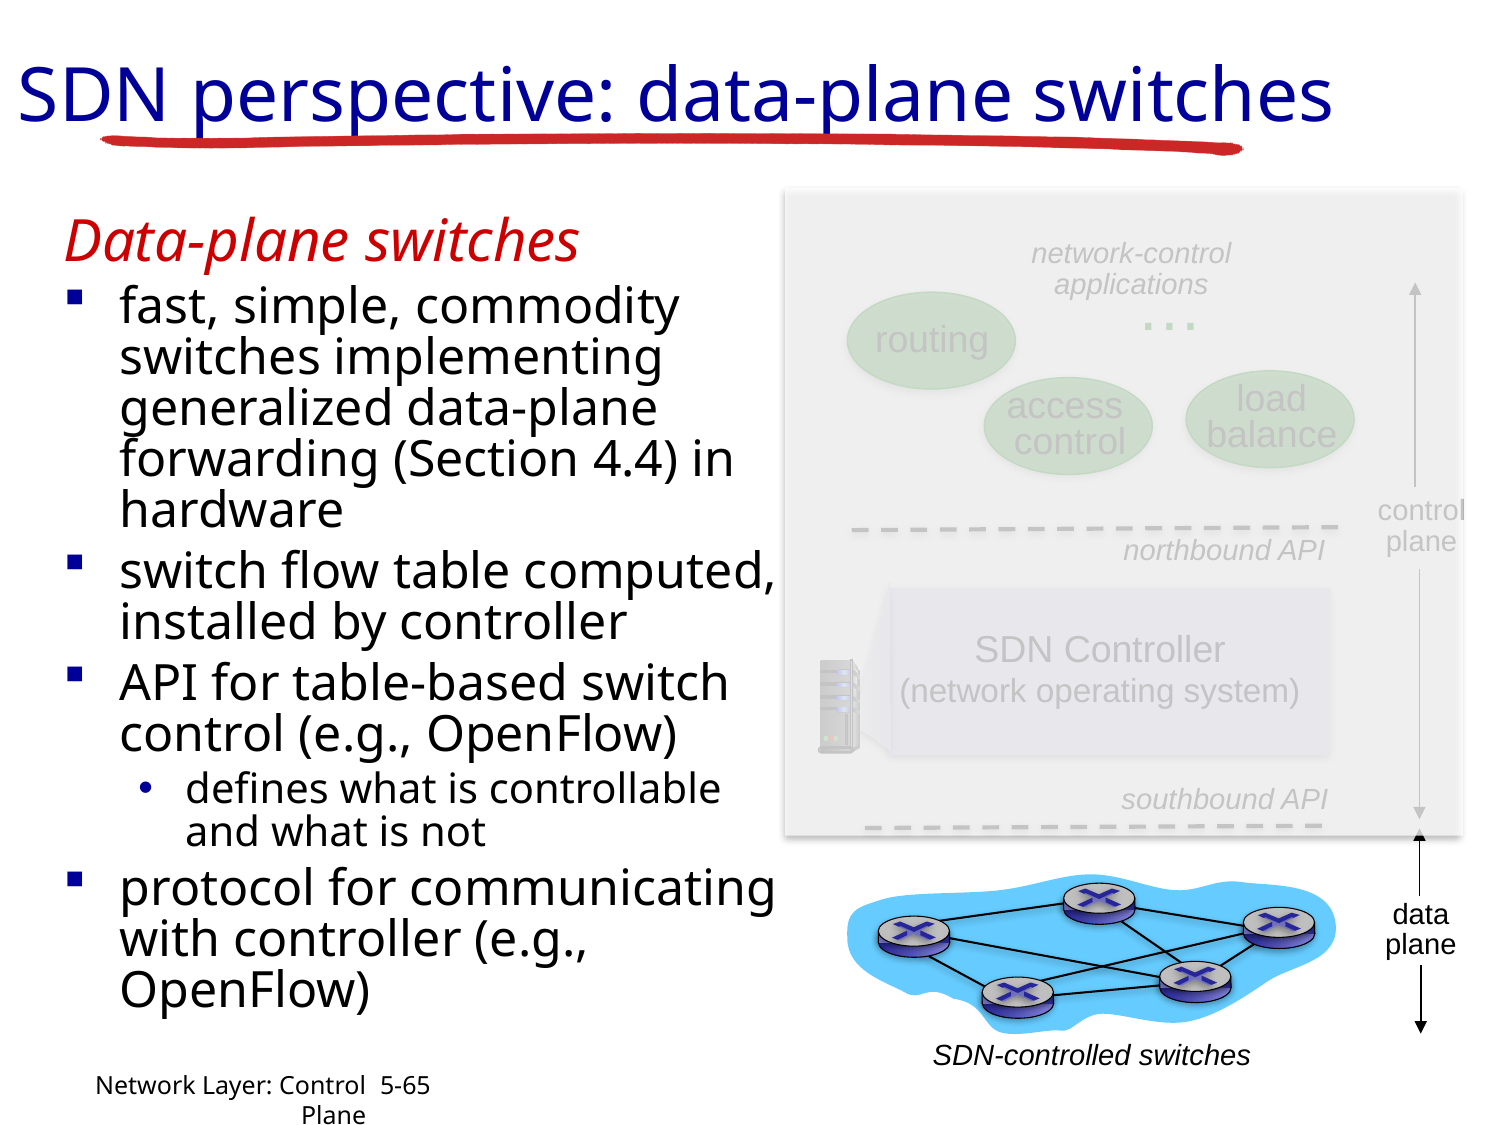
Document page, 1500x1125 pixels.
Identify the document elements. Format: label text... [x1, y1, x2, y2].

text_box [818, 231, 1450, 1081]
picture [94, 127, 1257, 163]
text_box SDN perspective: data-plane switches [3, 38, 1350, 144]
slide_number 5-65 [365, 1062, 456, 1107]
text_box [784, 187, 1464, 836]
list Data-plane switches fast, simple, commodity switches implementing generalized data-plane forwarding (Section 4.4) in hardware switch flow table computed, installed by controller API for table-based switch control (e.g., OpenFlow) defines what is controllable and what is not protocol for communicating with controller (e.g., OpenFlow) [48, 206, 799, 1029]
footer Network Layer: Control Plane [23, 1062, 382, 1102]
